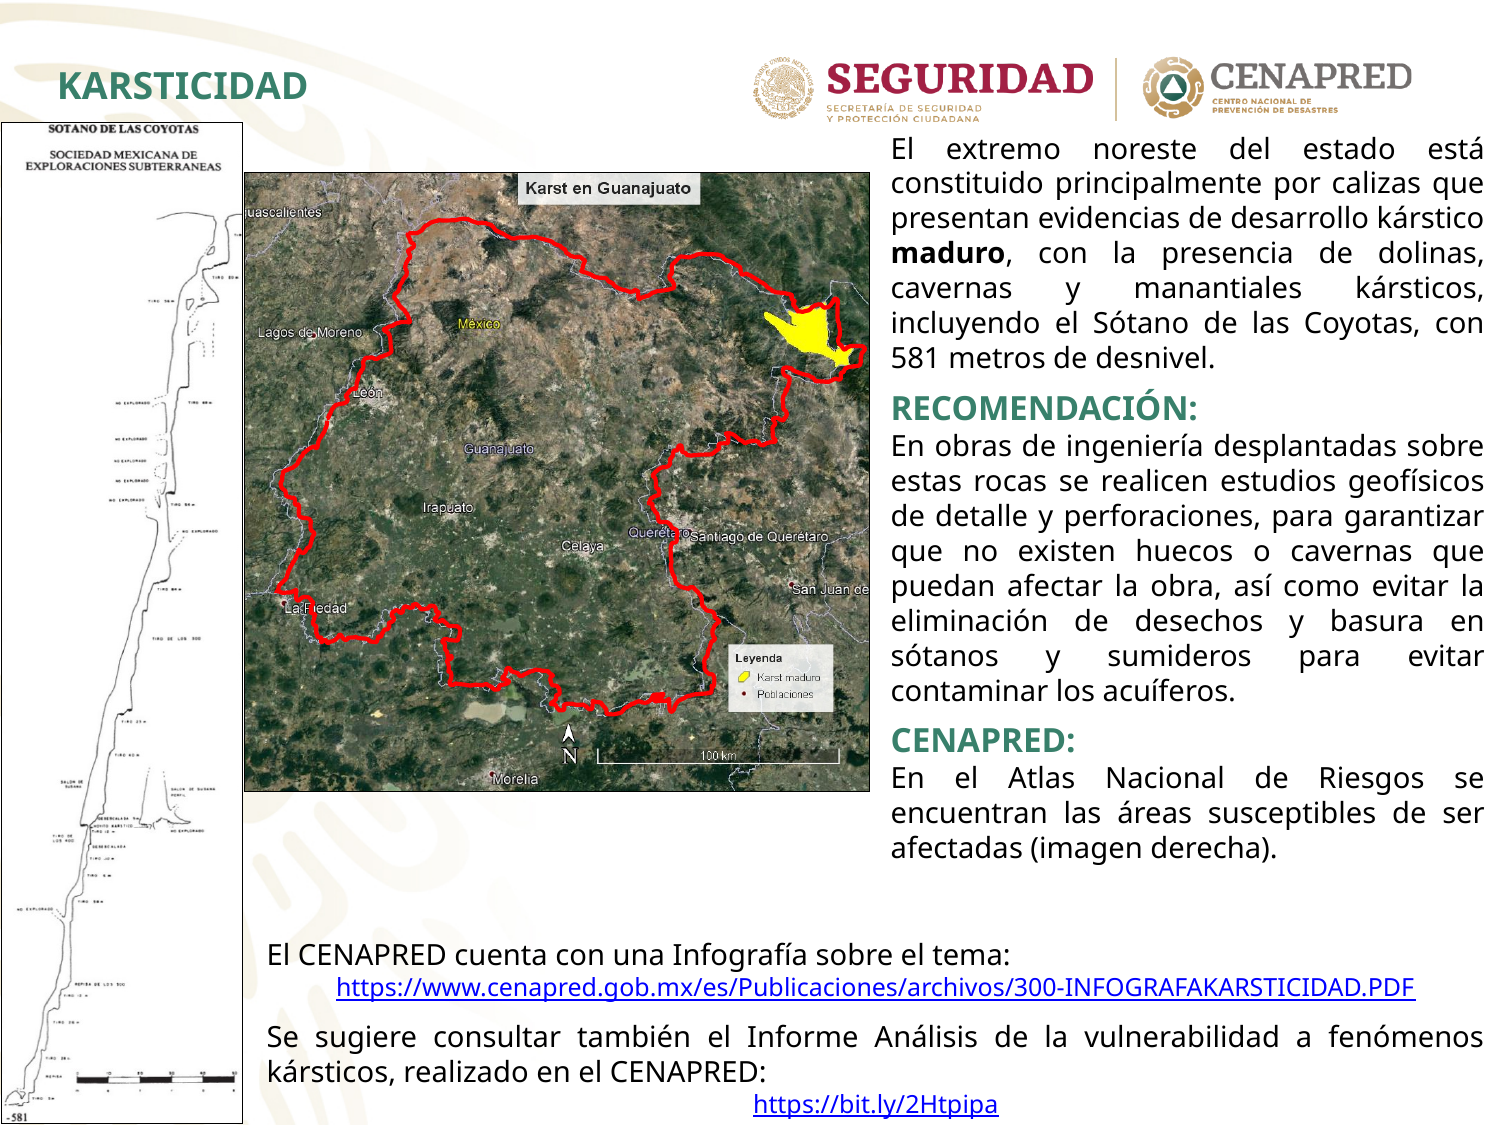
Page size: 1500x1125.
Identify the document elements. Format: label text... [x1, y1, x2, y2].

text_box KARSTICIDAD [42, 54, 324, 115]
text_box El extremo noreste del estado está constituido principalmente por calizas que presentan evidencias de desarrollo kárstico maduro, con la presencia de dolinas, cavernas y manantiales kársticos, incluyendo el Sótano de las Coyotas, con 581 metros de desnivel. RECOMENDACIÓN: En obras de ingeniería desplantadas sobre estas rocas se realicen estudios geofísicos de detalle y perforaciones, para garantizar que no existen huecos o cavernas que puedan afectar la obra, así como evitar la eliminación de desechos y basura en sótanos y sumideros para evitar contaminar los acuíferos. CENAPRED: En el Atlas Nacional de Riesgos se encuentran las áreas susceptibles de ser afectadas (imagen derecha). [875, 122, 1500, 927]
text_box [275, 218, 866, 715]
text_box El CENAPRED cuenta con una Infografía sobre el tema: https://www.cenapred.gob.mx/es/Publicaciones/archivos/300-INFOGRAFAKARSTICIDAD.PDF Se sugiere consultar también el Informe Análisis de la vulnerabilidad a fenómenos kársticos, realizado en el CENAPRED: https://bit.ly/2Htpipa [251, 929, 1500, 1125]
picture [1139, 53, 1412, 122]
picture [0, 0, 1093, 1125]
